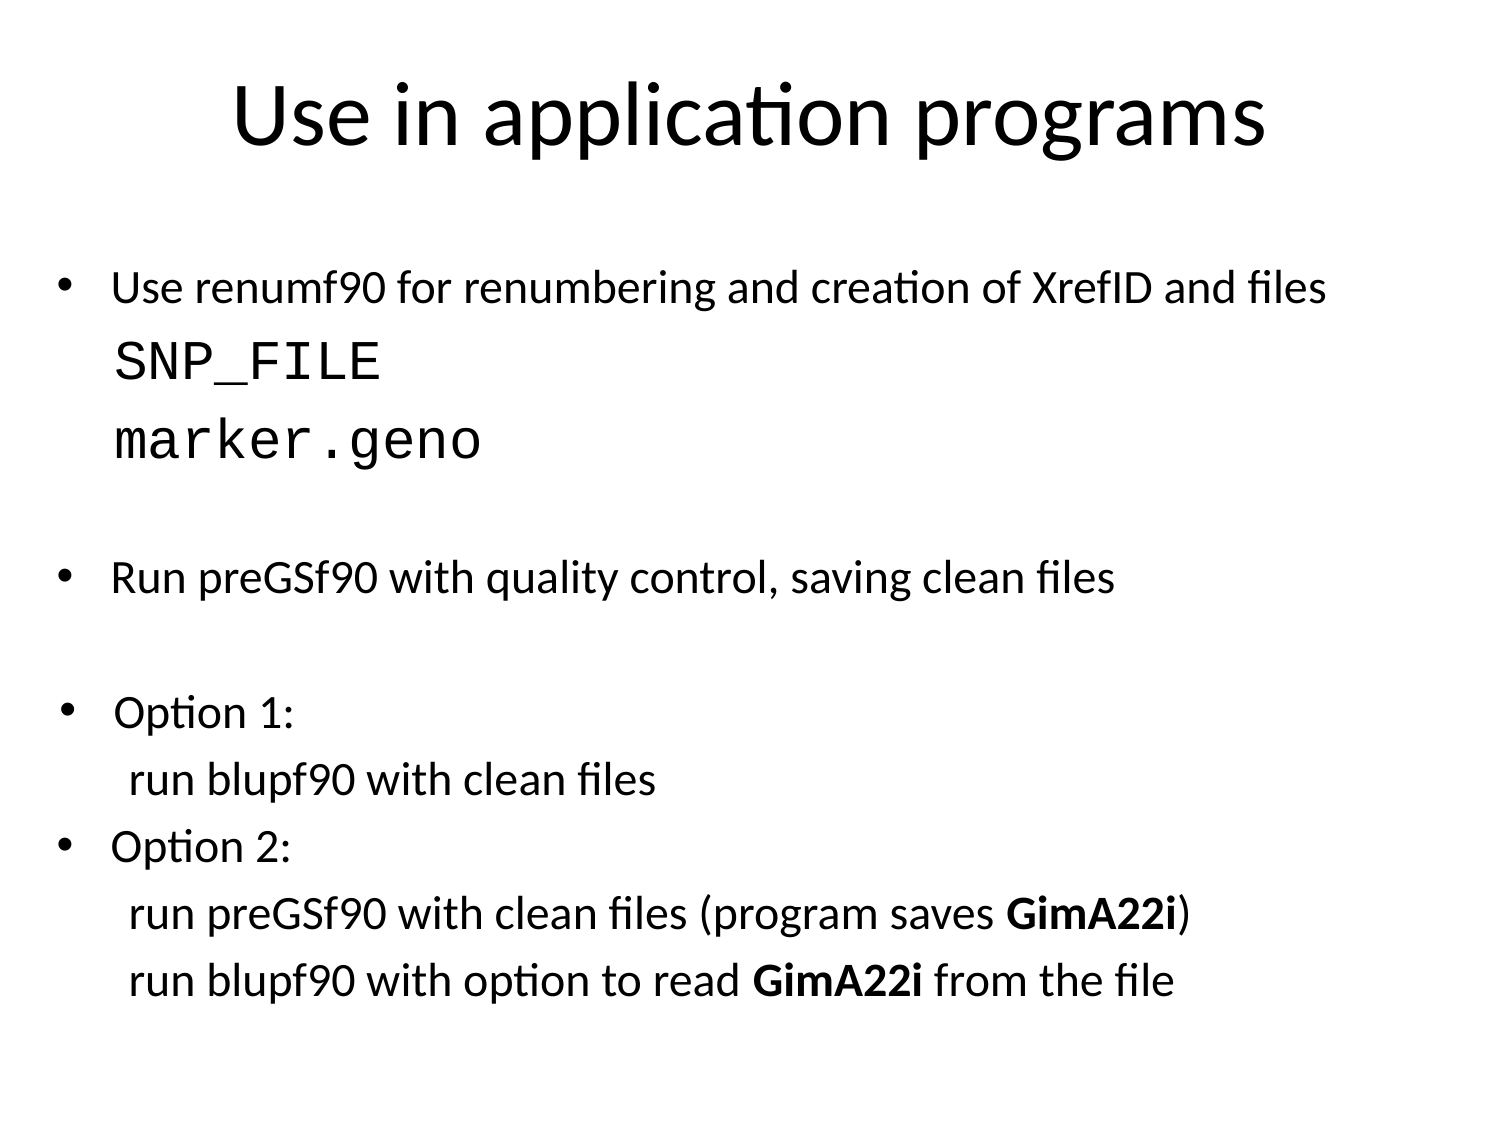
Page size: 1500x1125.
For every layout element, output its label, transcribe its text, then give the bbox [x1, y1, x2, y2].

title Use in application programs [75, 33, 1425, 185]
list Use renumf90 for renumbering and creation of XrefID and files SNP_FILE marker.geno Run preGSf90 with quality control, saving clean files Option 1: run blupf90 with clean files Option 2: run preGSf90 with clean files (program saves GimA22i) run blupf90 with option to read GimA22i from the file [41, 247, 1500, 1108]
